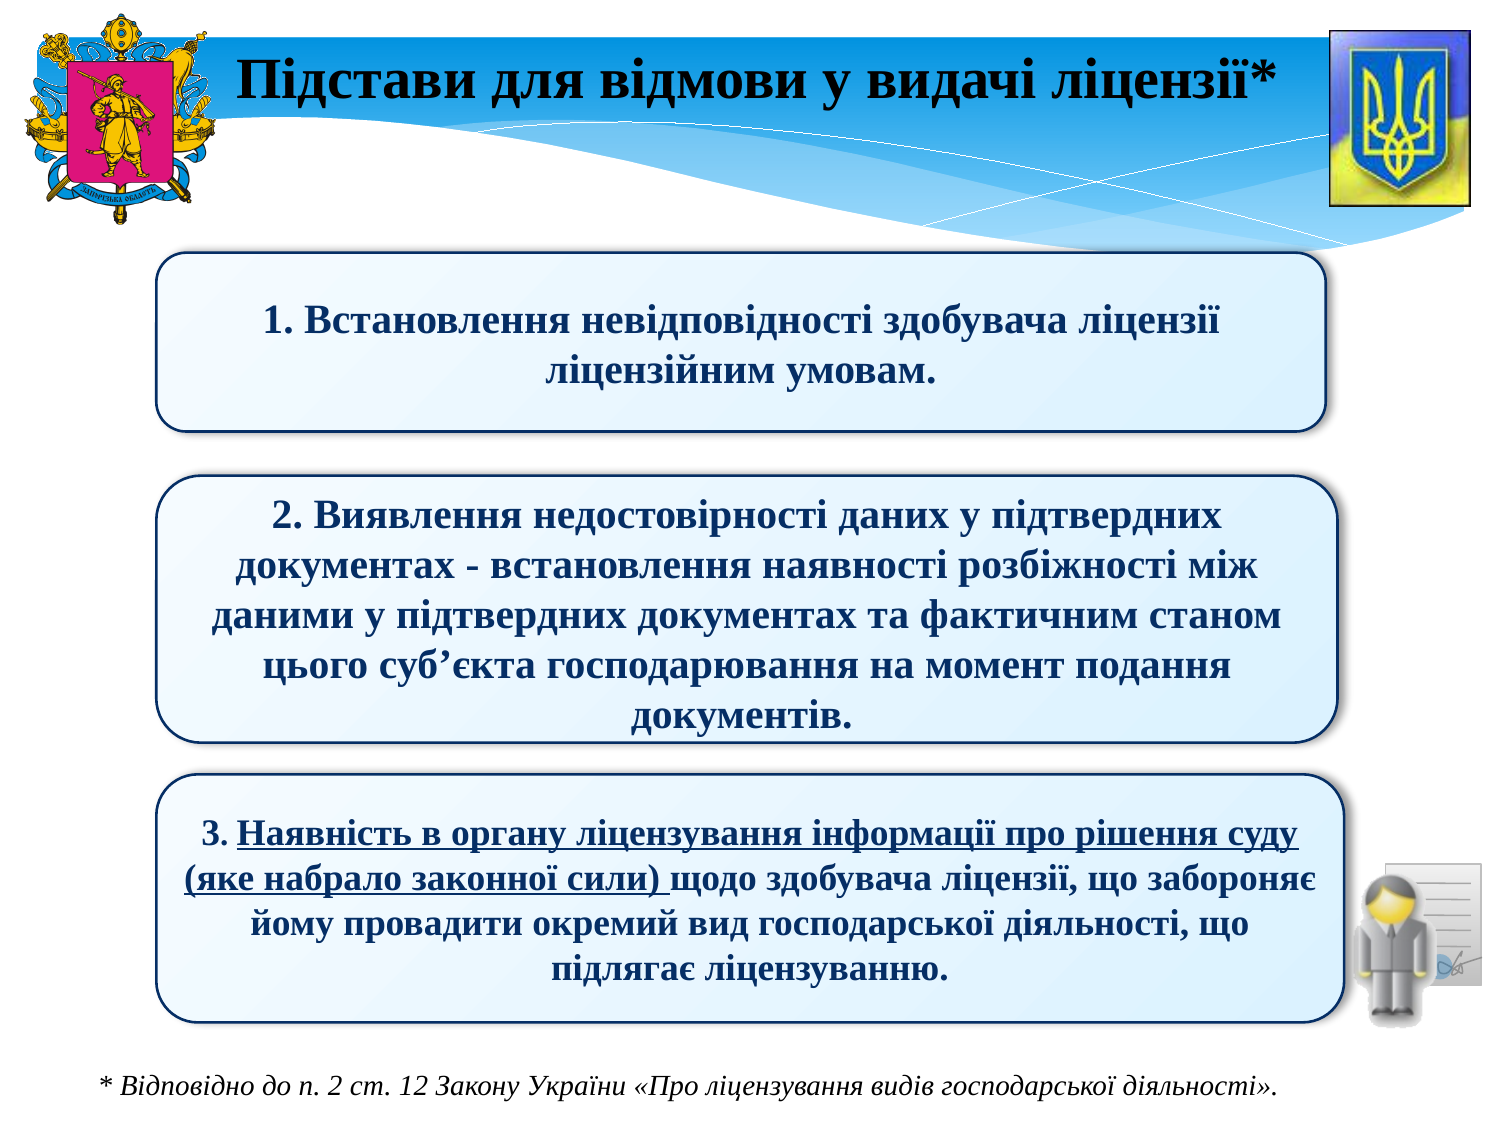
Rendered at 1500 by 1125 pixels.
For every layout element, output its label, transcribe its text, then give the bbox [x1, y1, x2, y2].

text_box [1325, 845, 1483, 1031]
text_box 2. Виявлення недостовірності даних у підтвердних документах - встановлення наявності розбіжності між даними у підтвердних документах та фактичним станом цього суб’єкта господарювання на момент подання документів. [154, 474, 1339, 744]
text_box 3. Наявність в органу ліцензування інформації про рішення суду (яке набрало законної сили) щодо здобувача ліцензії, що забороняє йому провадити окремий вид господарської діяльності, що підлягає ліцензуванню. [155, 773, 1346, 1024]
text_box 1. Встановлення невідповідності здобувача ліцензії ліцензійним умовам. [154, 251, 1328, 433]
text_box Підстави для відмови у видачі ліцензії* [221, 33, 1307, 118]
text_box * Відповідно до п. 2 ст. 12 Закону України «Про ліцензування видів господарської діяльності». [82, 1058, 1433, 1109]
picture [24, 13, 216, 225]
picture [1329, 30, 1471, 207]
